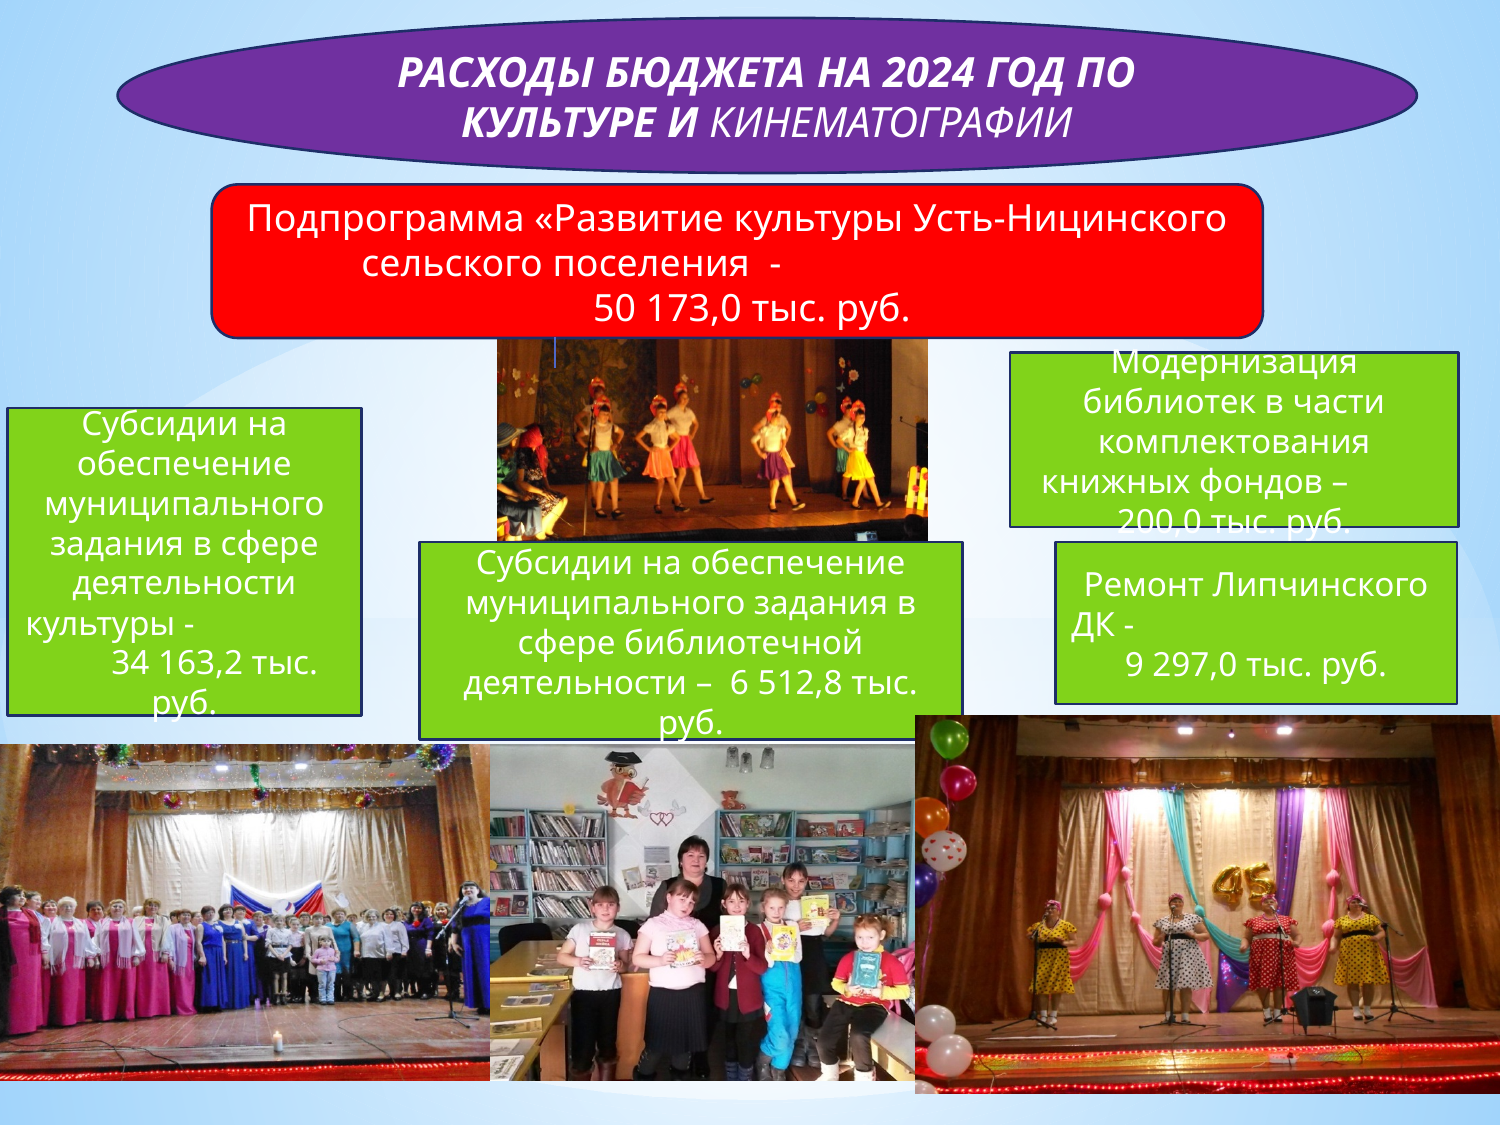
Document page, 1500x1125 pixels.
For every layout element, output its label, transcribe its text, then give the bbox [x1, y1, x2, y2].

text_box Ремонт Липчинского ДК - 9 297,0 тыс. руб. [1054, 541, 1458, 705]
picture [0, 714, 1500, 1095]
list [496, 256, 929, 554]
text_box Подпрограмма «Развитие культуры Усть-Ницинского сельского поселения - 50 173,0 тыс. руб. [210, 183, 1265, 340]
text_box РАСХОДЫ БЮДЖЕТА НА 2024 ГОД ПО КУЛЬТУРЕ И КИНЕМАТОГРАФИИ [116, 16, 1419, 175]
text_box Субсидии на обеспечение муниципального задания в сфере библиотечной деятельности – 6 512,8 тыс. руб. [418, 541, 964, 741]
text_box Модернизация библиотек в части комплектования книжных фондов – 200,0 тыс. руб. [1009, 351, 1460, 528]
text_box Субсидии на обеспечение муниципального задания в сфере деятельности культуры - 34 163,2 тыс. руб. [6, 407, 363, 717]
